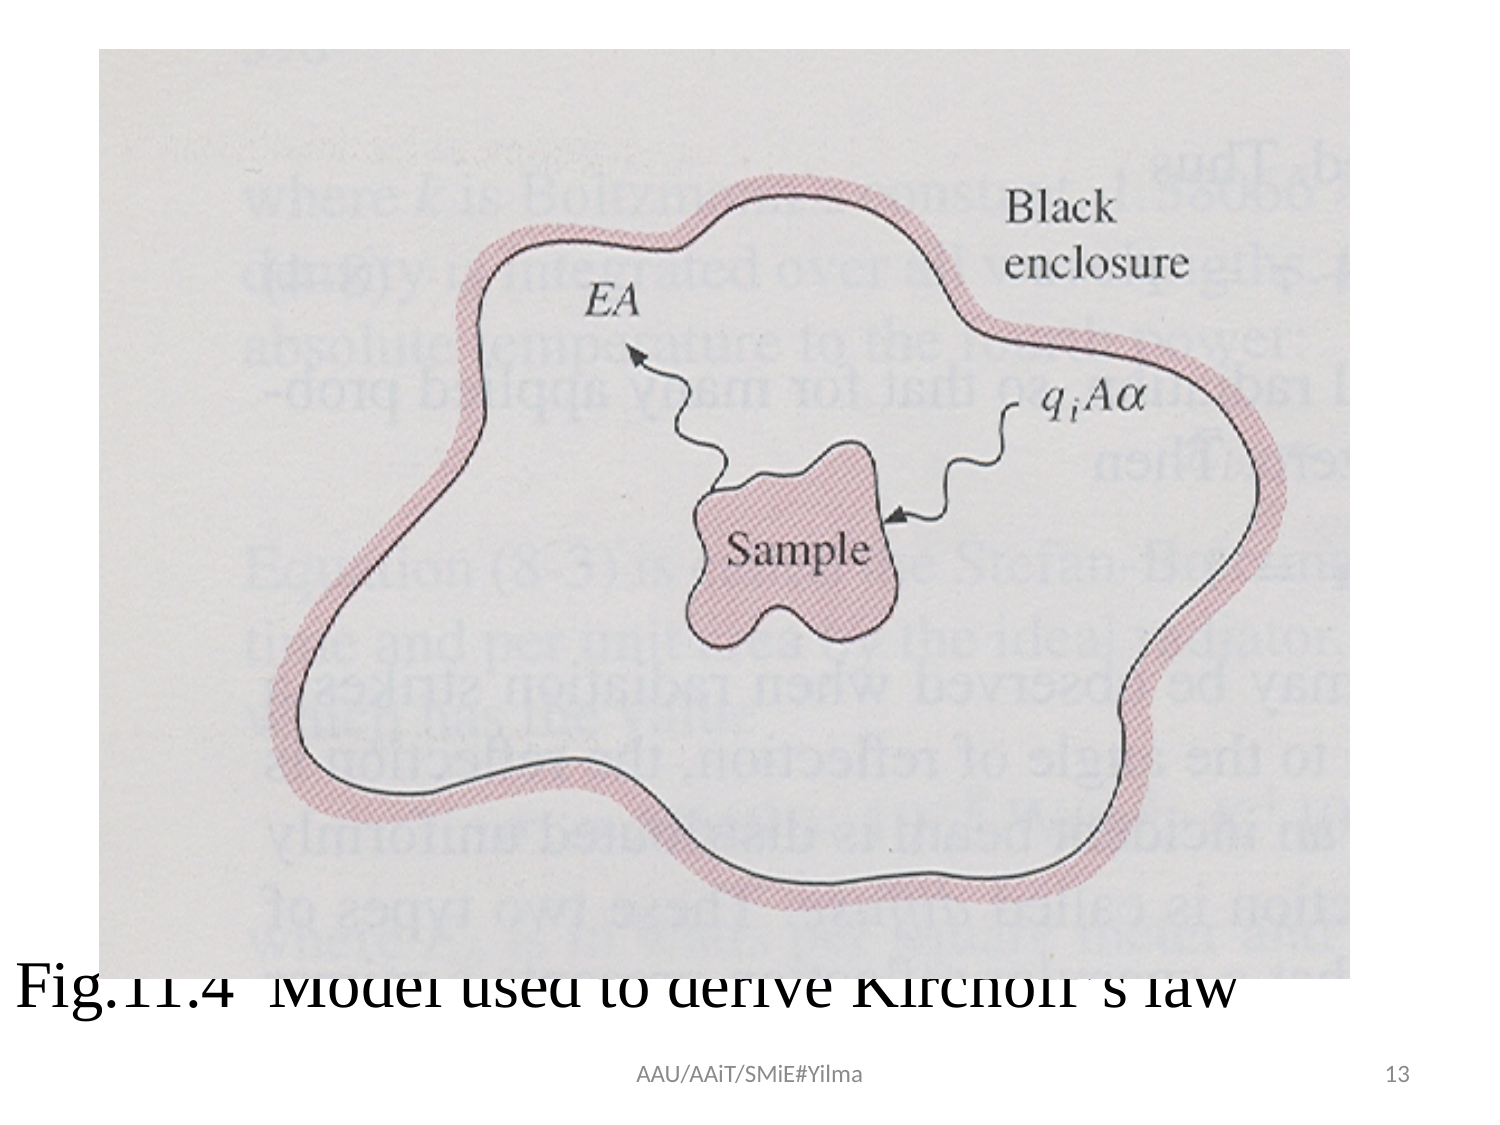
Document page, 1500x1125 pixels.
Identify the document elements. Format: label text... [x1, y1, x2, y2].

list Fig.11.4 Model used to derive Kirchoff’s law [0, 0, 1500, 1125]
footer AAU/AAiT/SMiE#Yilma [512, 1042, 988, 1103]
slide_number 13 [1074, 1042, 1425, 1103]
picture [99, 49, 1351, 979]
